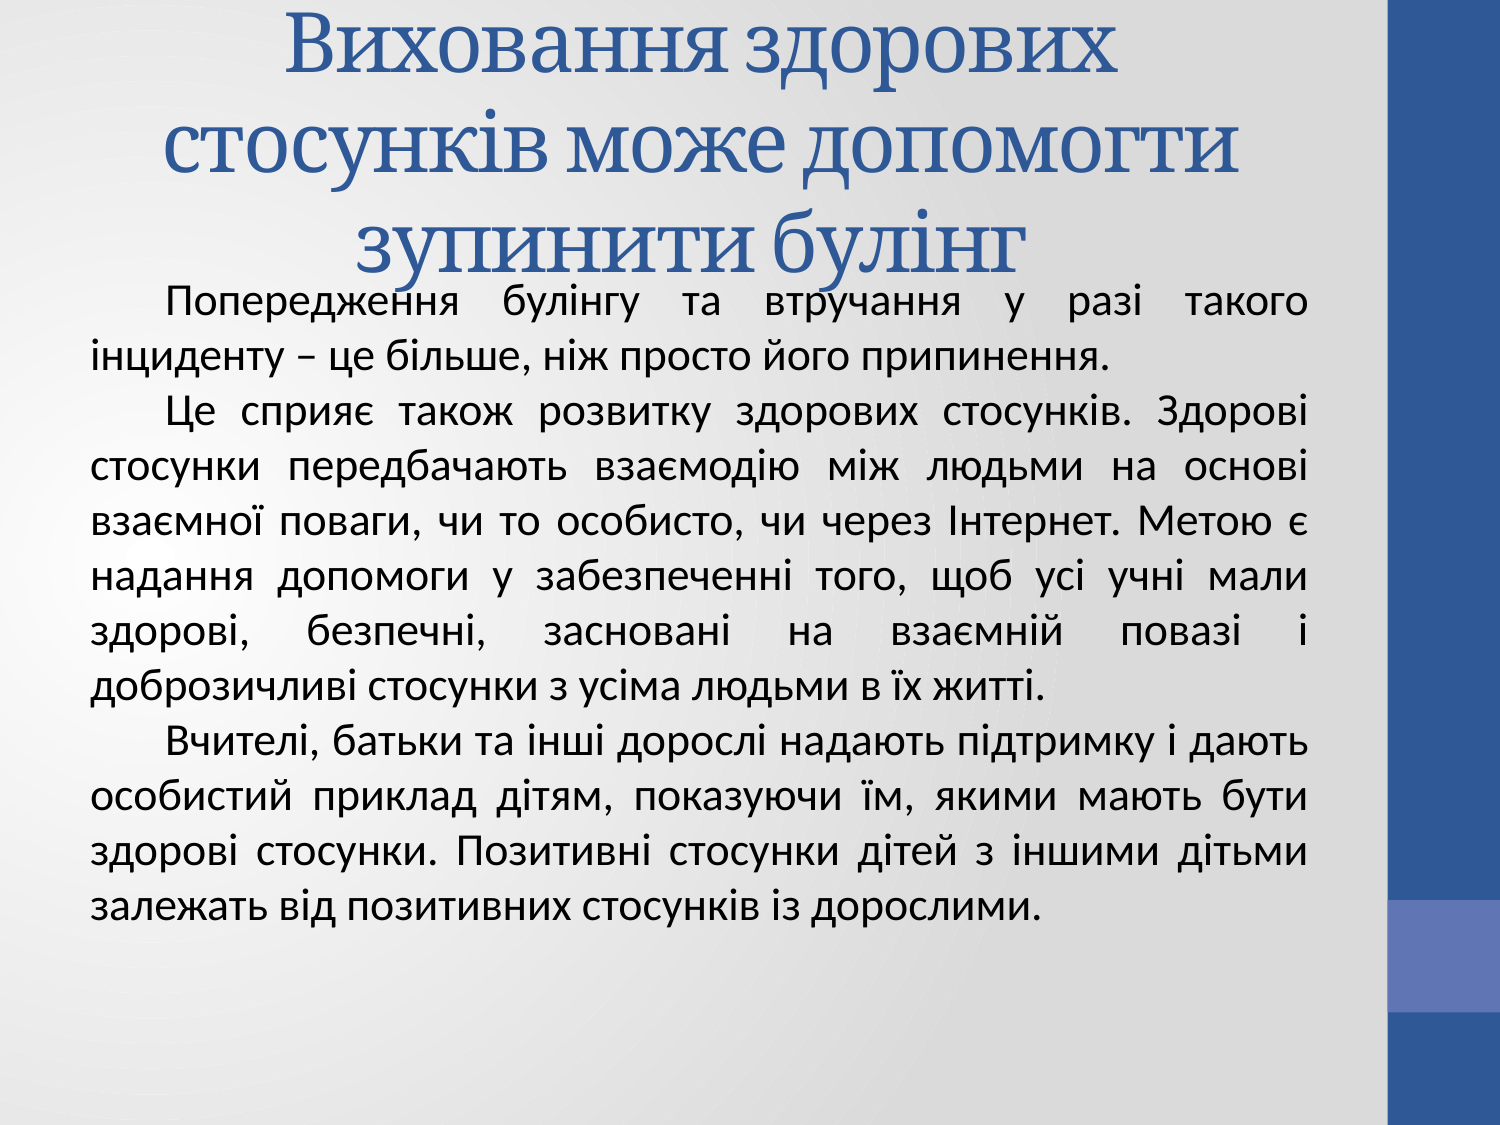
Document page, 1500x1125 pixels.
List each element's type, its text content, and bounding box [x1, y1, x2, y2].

list Попередження булінгу та втручання у разі такого інциденту – це більше, ніж просто його припинення. Це сприяє також розвитку здорових стосунків. Здорові стосунки передбачають взаємодію між людьми на основі взаємної поваги, чи то особисто, чи через Інтернет. Метою є надання допомоги у забезпеченні того, щоб усі учні мали здорові, безпечні, засновані на взаємній повазі і доброзичливі стосунки з усіма людьми в їх житті. Вчителі, батьки та інші дорослі надають підтримку і дають особистий приклад дітям, показуючи їм, якими мають бути здорові стосунки. Позитивні стосунки дітей з іншими дітьми залежать від позитивних стосунків із дорослими. [75, 262, 1325, 941]
title Виховання здорових стосунків може допомогти зупинити булінг [75, 45, 1325, 233]
